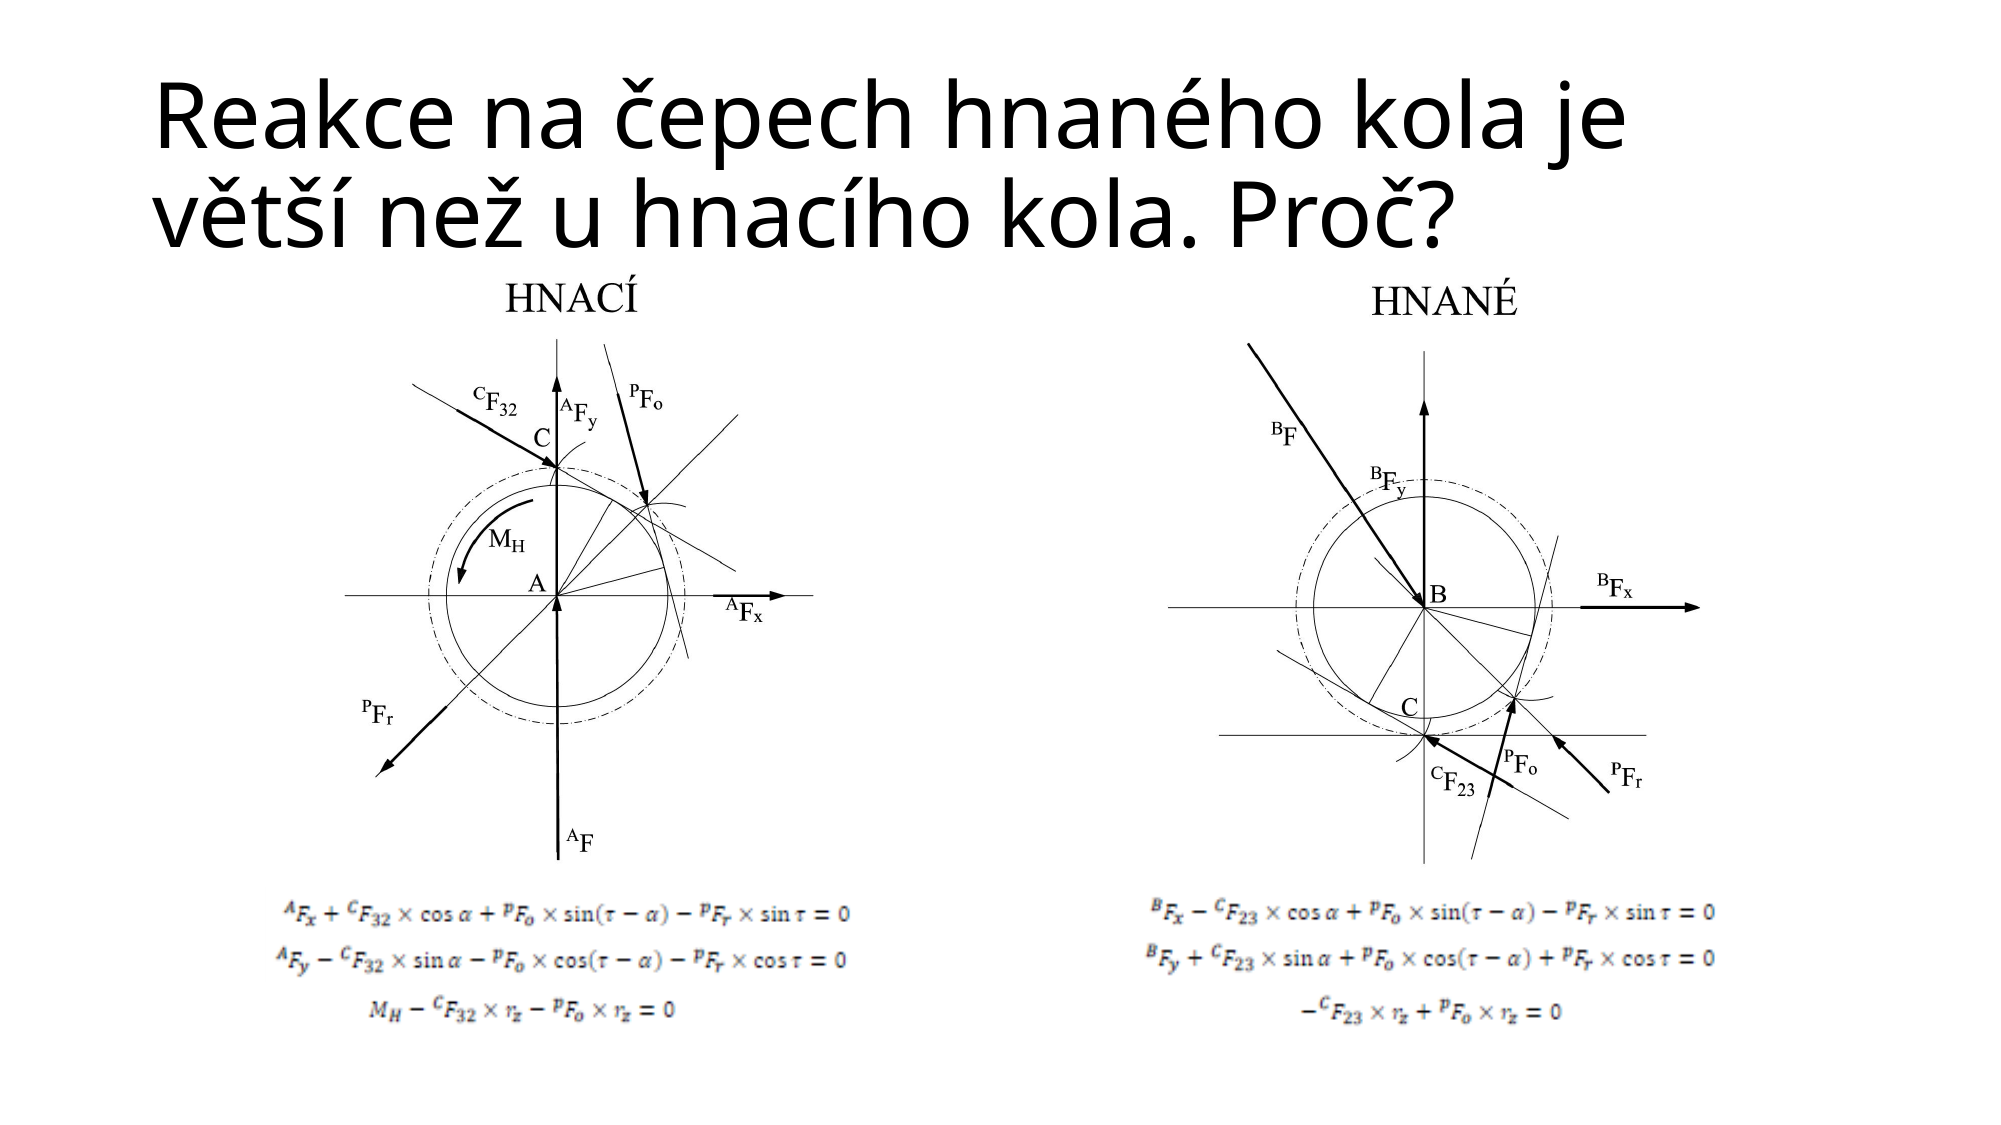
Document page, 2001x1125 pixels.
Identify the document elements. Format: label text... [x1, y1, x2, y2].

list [251, 119, 878, 1006]
picture [264, 887, 865, 982]
picture [1122, 119, 1749, 1041]
title Reakce na čepech hnaného kola je větší než u hnacího kola. Proč? [137, 59, 1863, 278]
picture [357, 993, 699, 1036]
